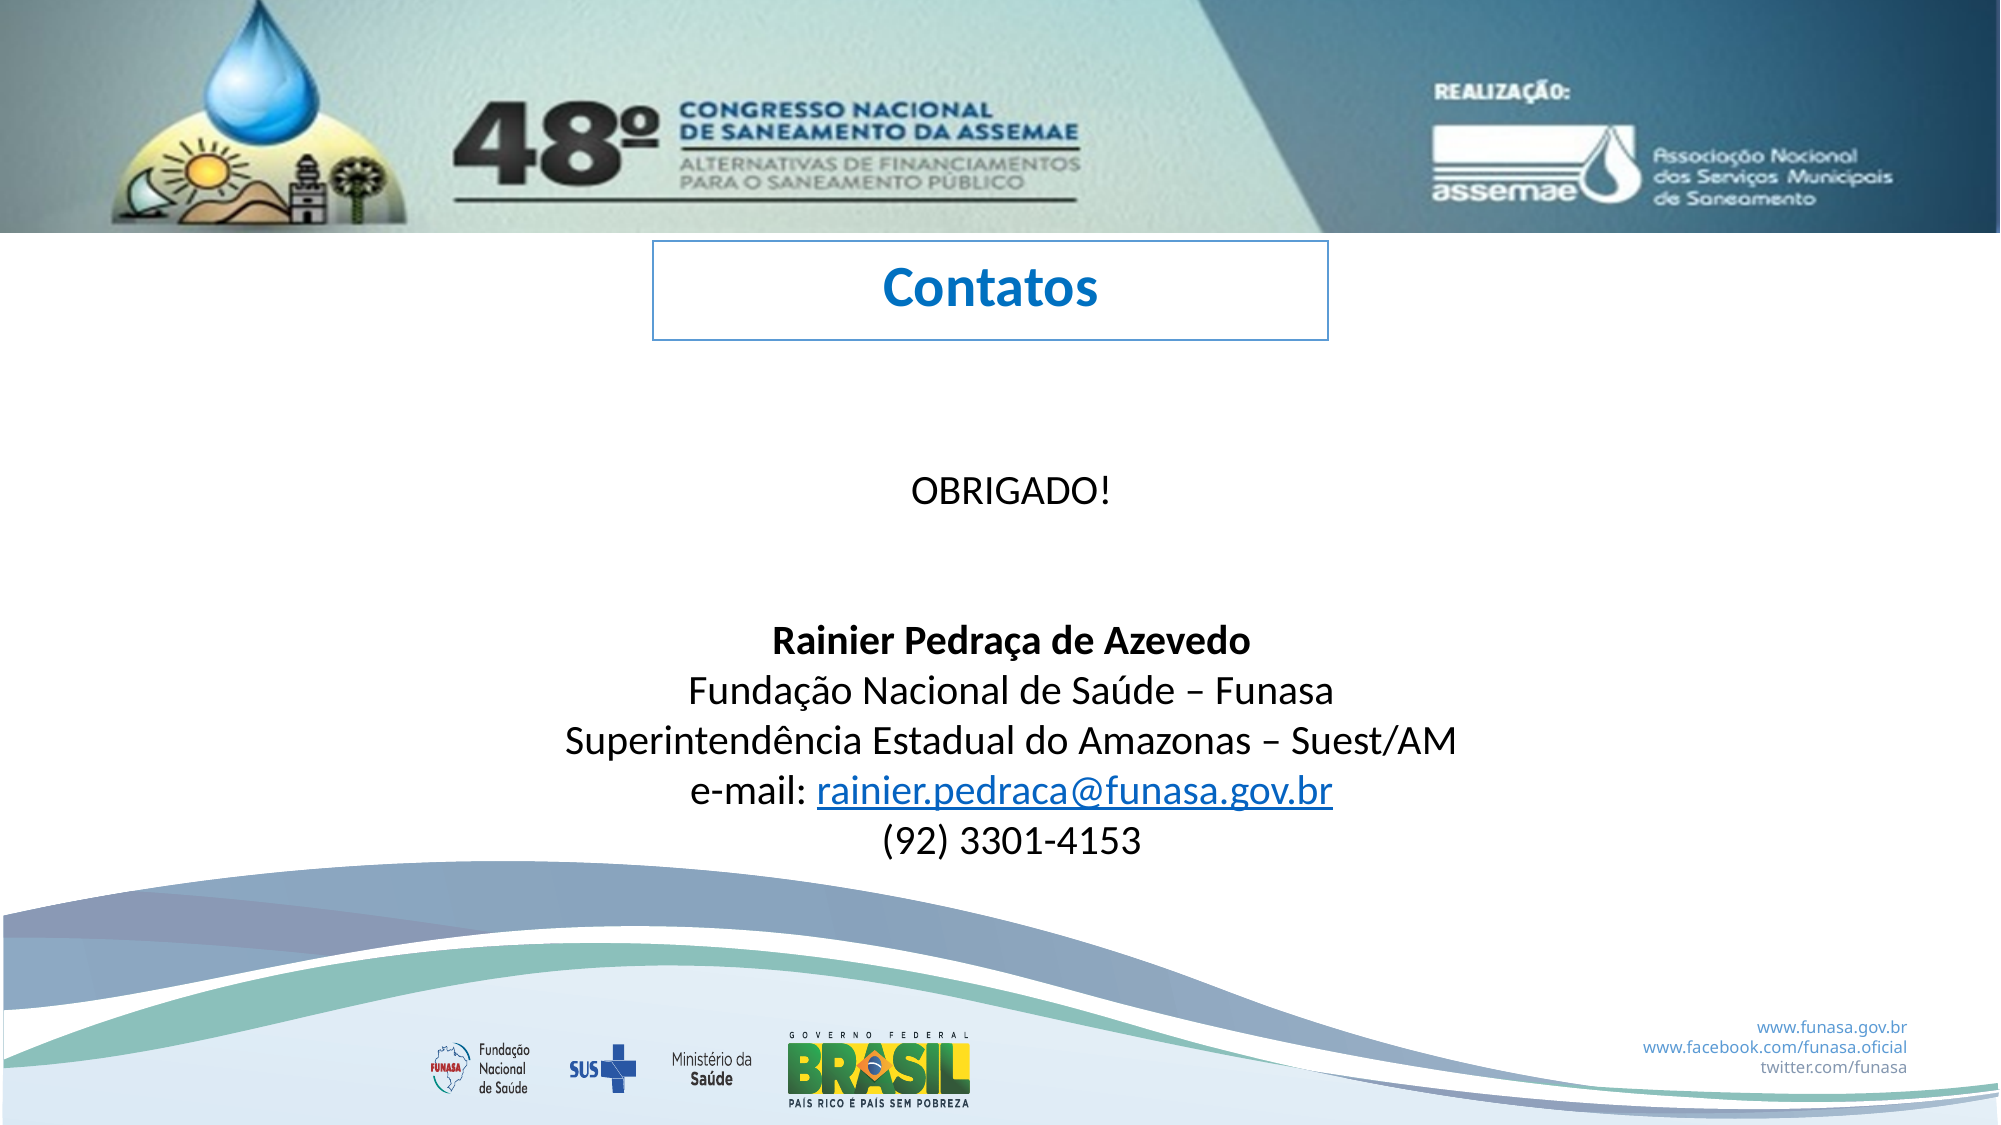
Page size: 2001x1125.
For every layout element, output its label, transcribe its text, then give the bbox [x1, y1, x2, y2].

picture [0, 0, 2000, 234]
text_box OBRIGADO! Rainier Pedraça de Azevedo Fundação Nacional de Saúde – Funasa Superintendência Estadual do Amazonas – Suest/AM e-mail: rainier.pedraca@funasa.gov.br (92) 3301-4153 [414, 455, 1610, 871]
text_box Contatos [652, 240, 1329, 341]
